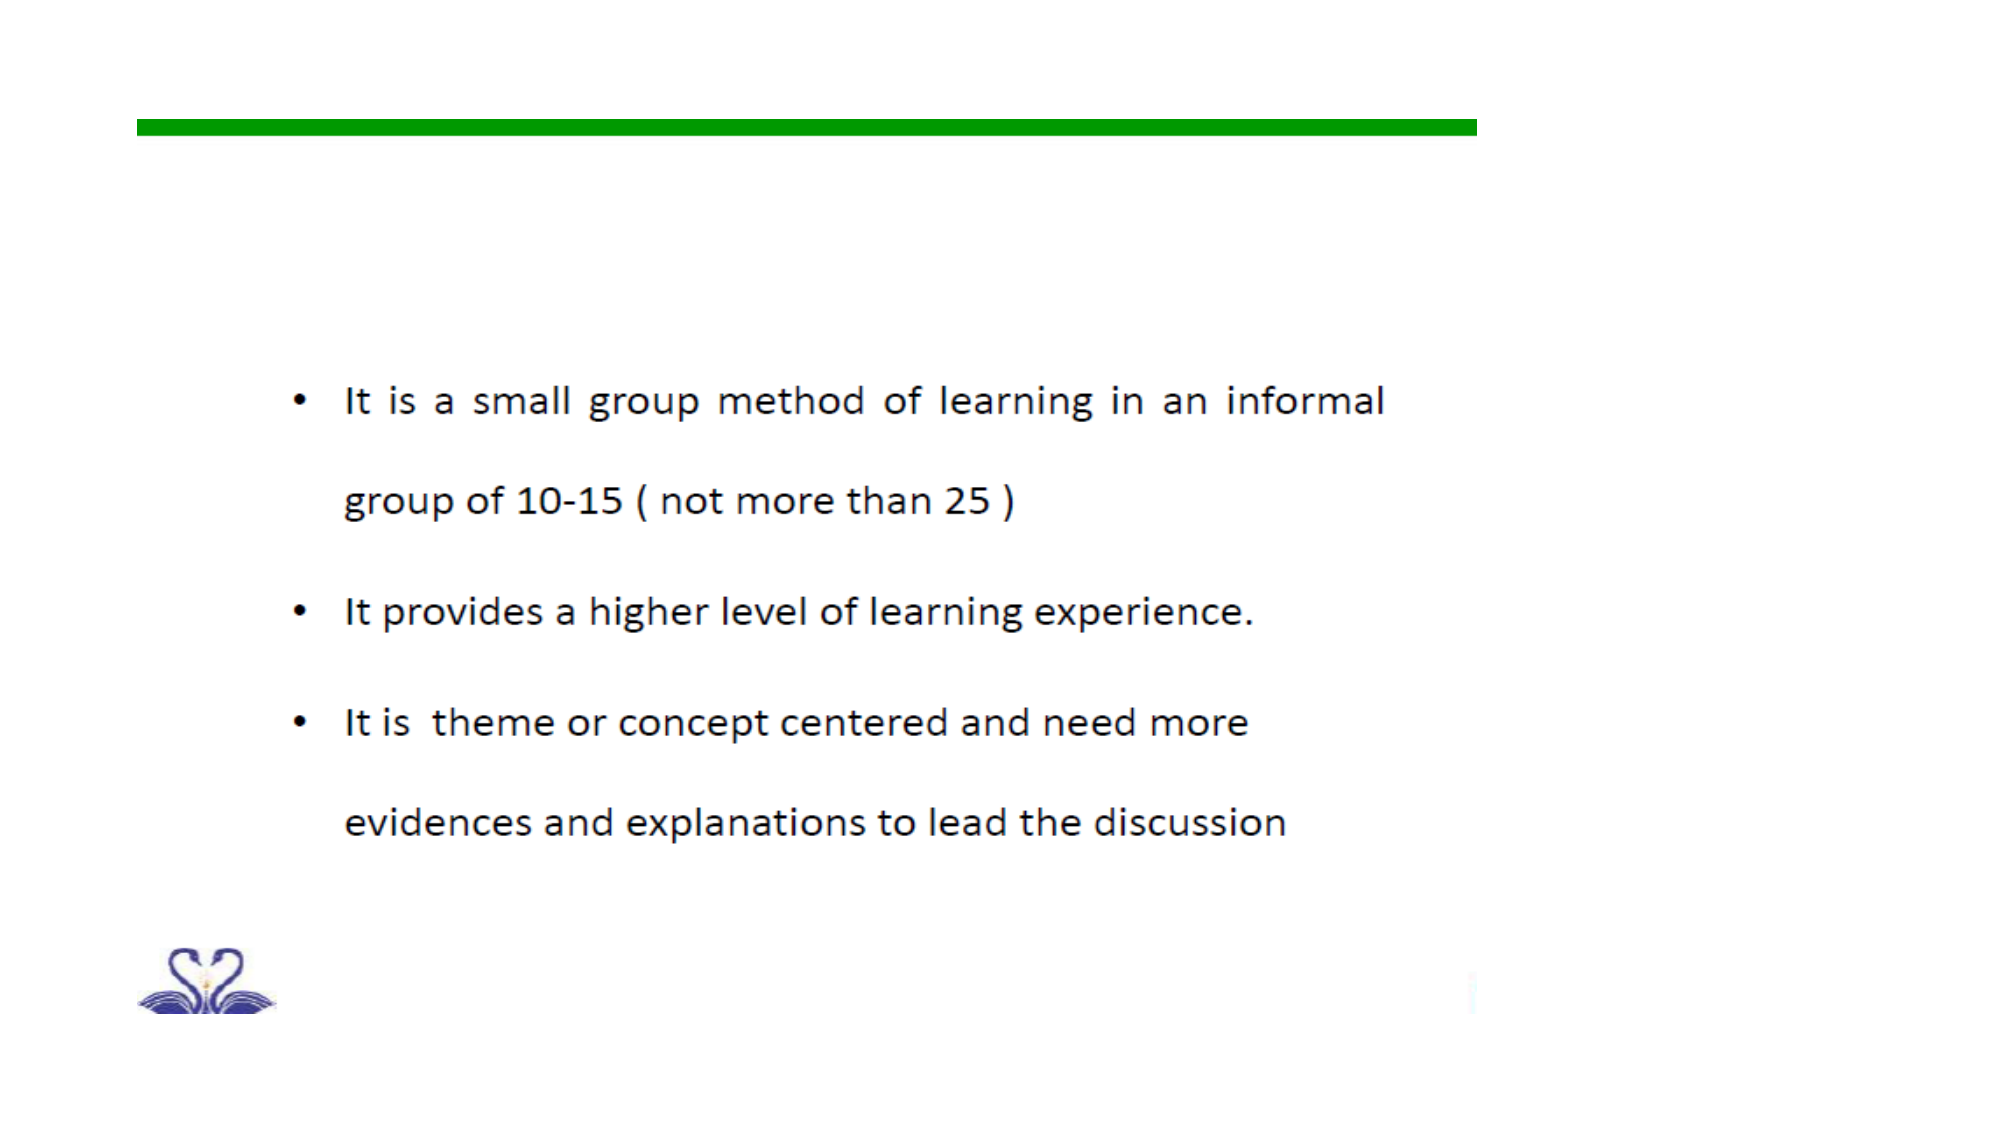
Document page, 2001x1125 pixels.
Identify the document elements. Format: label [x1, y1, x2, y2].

list [137, 119, 1477, 1014]
